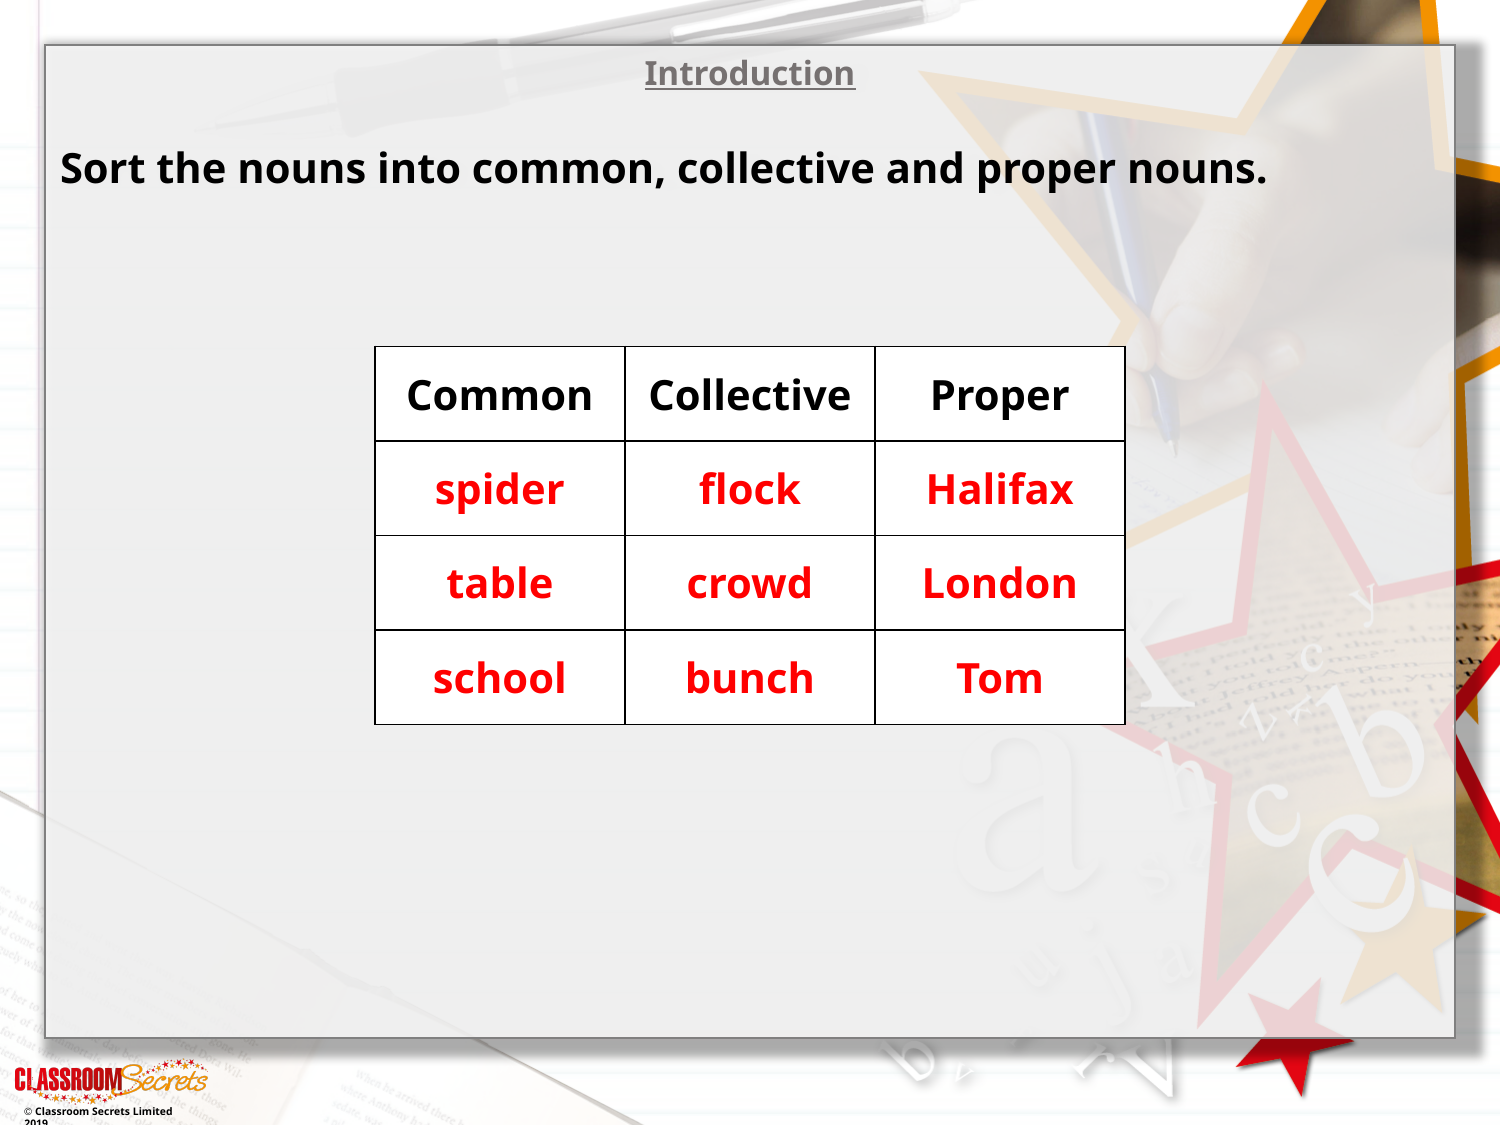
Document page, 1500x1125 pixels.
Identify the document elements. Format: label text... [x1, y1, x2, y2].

table_header Common [376, 347, 624, 440]
table_cell table [376, 536, 624, 629]
table_cell spider [376, 442, 624, 535]
table_cell Tom [876, 631, 1124, 724]
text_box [9, 1058, 213, 1125]
text_box Introduction Sort the nouns into common, collective and proper nouns. [44, 44, 1456, 1039]
table_header Proper [876, 347, 1124, 440]
picture [0, 0, 1500, 1125]
table_cell Halifax [876, 442, 1124, 535]
table_cell bunch [626, 631, 874, 724]
table_cell crowd [626, 536, 874, 629]
table_cell school [376, 631, 624, 724]
table_header Collective [626, 347, 874, 440]
table_cell London [876, 536, 1124, 629]
table_cell flock [626, 442, 874, 535]
